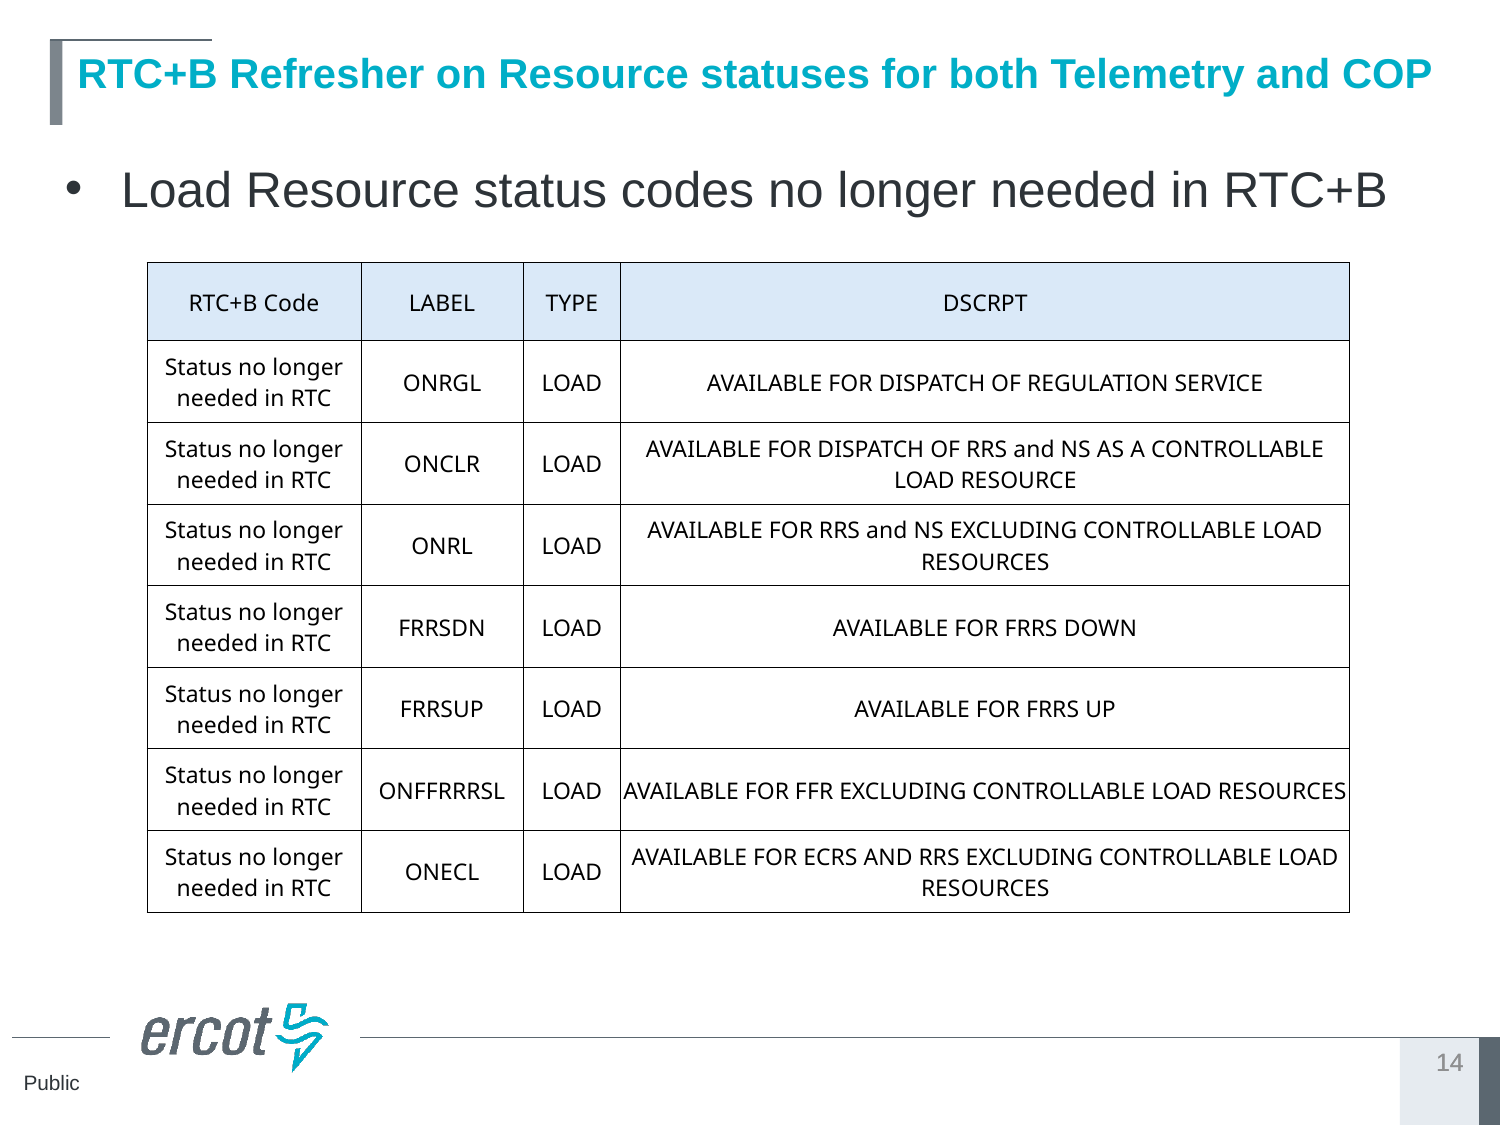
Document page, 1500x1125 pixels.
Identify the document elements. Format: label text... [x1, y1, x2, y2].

table_cell FRRSDN [362, 586, 523, 667]
table_header DSCRPT [621, 263, 1349, 340]
picture [137, 999, 332, 1075]
table_cell Status no longer needed in RTC [148, 668, 361, 748]
table_header LABEL [362, 263, 523, 340]
table_cell ONRGL [362, 341, 523, 422]
table_cell Status no longer needed in RTC [148, 505, 361, 585]
table_cell AVAILABLE FOR FRRS DOWN [621, 586, 1349, 667]
table_cell Status no longer needed in RTC [148, 586, 361, 667]
table_cell AVAILABLE FOR DISPATCH OF REGULATION SERVICE [621, 341, 1349, 422]
table_cell AVAILABLE FOR FRRS UP [621, 668, 1349, 748]
table_cell ONCLR [362, 423, 523, 504]
table_header TYPE [524, 263, 620, 340]
slide_number 14 [1400, 1037, 1500, 1087]
table_cell FRRSUP [362, 668, 523, 748]
table_cell LOAD [524, 505, 620, 585]
table_cell ONECL [362, 831, 523, 912]
table_cell LOAD [524, 749, 620, 830]
table_cell LOAD [524, 423, 620, 504]
table_header RTC+B Code [148, 263, 361, 340]
table_cell Status no longer needed in RTC [148, 341, 361, 422]
table_cell LOAD [524, 831, 620, 912]
title RTC+B Refresher on Resource statuses for both Telemetry and COP [62, 39, 1450, 134]
list Load Resource status codes no longer needed in RTC+B [50, 149, 1450, 947]
table_cell LOAD [524, 341, 620, 422]
table_cell AVAILABLE FOR FFR EXCLUDING CONTROLLABLE LOAD RESOURCES [621, 749, 1349, 830]
table_cell Status no longer needed in RTC [148, 423, 361, 504]
table_cell Status no longer needed in RTC [148, 831, 361, 912]
table_cell AVAILABLE FOR ECRS AND RRS EXCLUDING CONTROLLABLE LOAD RESOURCES [621, 831, 1349, 912]
table_cell LOAD [524, 668, 620, 748]
table_cell ONRL [362, 505, 523, 585]
table_cell AVAILABLE FOR RRS and NS EXCLUDING CONTROLLABLE LOAD RESOURCES [621, 505, 1349, 585]
table_cell Status no longer needed in RTC [148, 749, 361, 830]
table_cell ONFFRRRSL [362, 749, 523, 830]
table_cell AVAILABLE FOR DISPATCH OF RRS and NS AS A CONTROLLABLE LOAD RESOURCE [621, 423, 1349, 504]
table_cell LOAD [524, 586, 620, 667]
